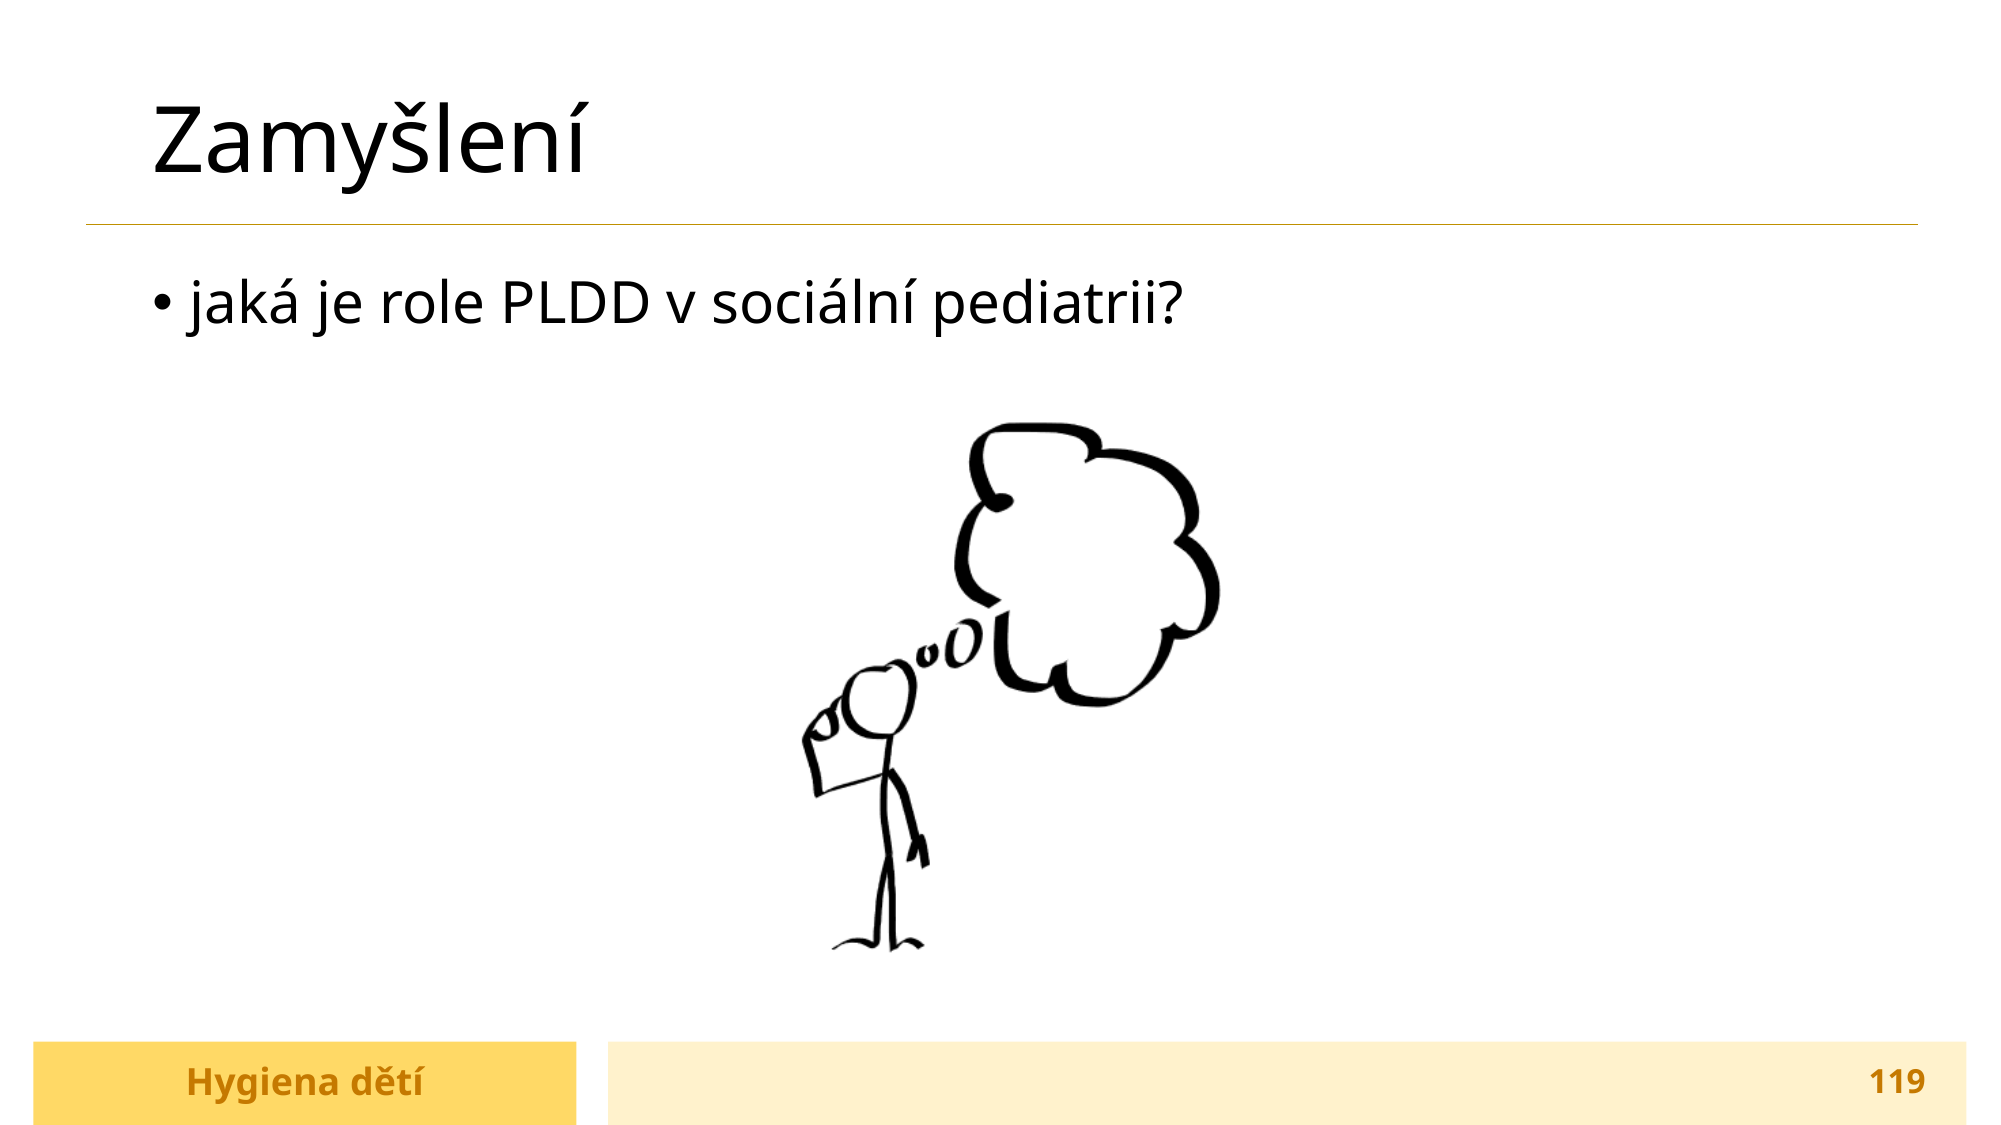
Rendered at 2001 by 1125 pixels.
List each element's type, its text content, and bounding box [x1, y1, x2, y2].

picture [741, 386, 1259, 985]
slide_number 119 [1490, 1053, 1941, 1114]
title Zamyšlení [137, 59, 1863, 227]
list jaká je role PLDD v sociální pediatrii? [137, 265, 1863, 985]
footer Hygiena dětí [150, 1053, 460, 1114]
